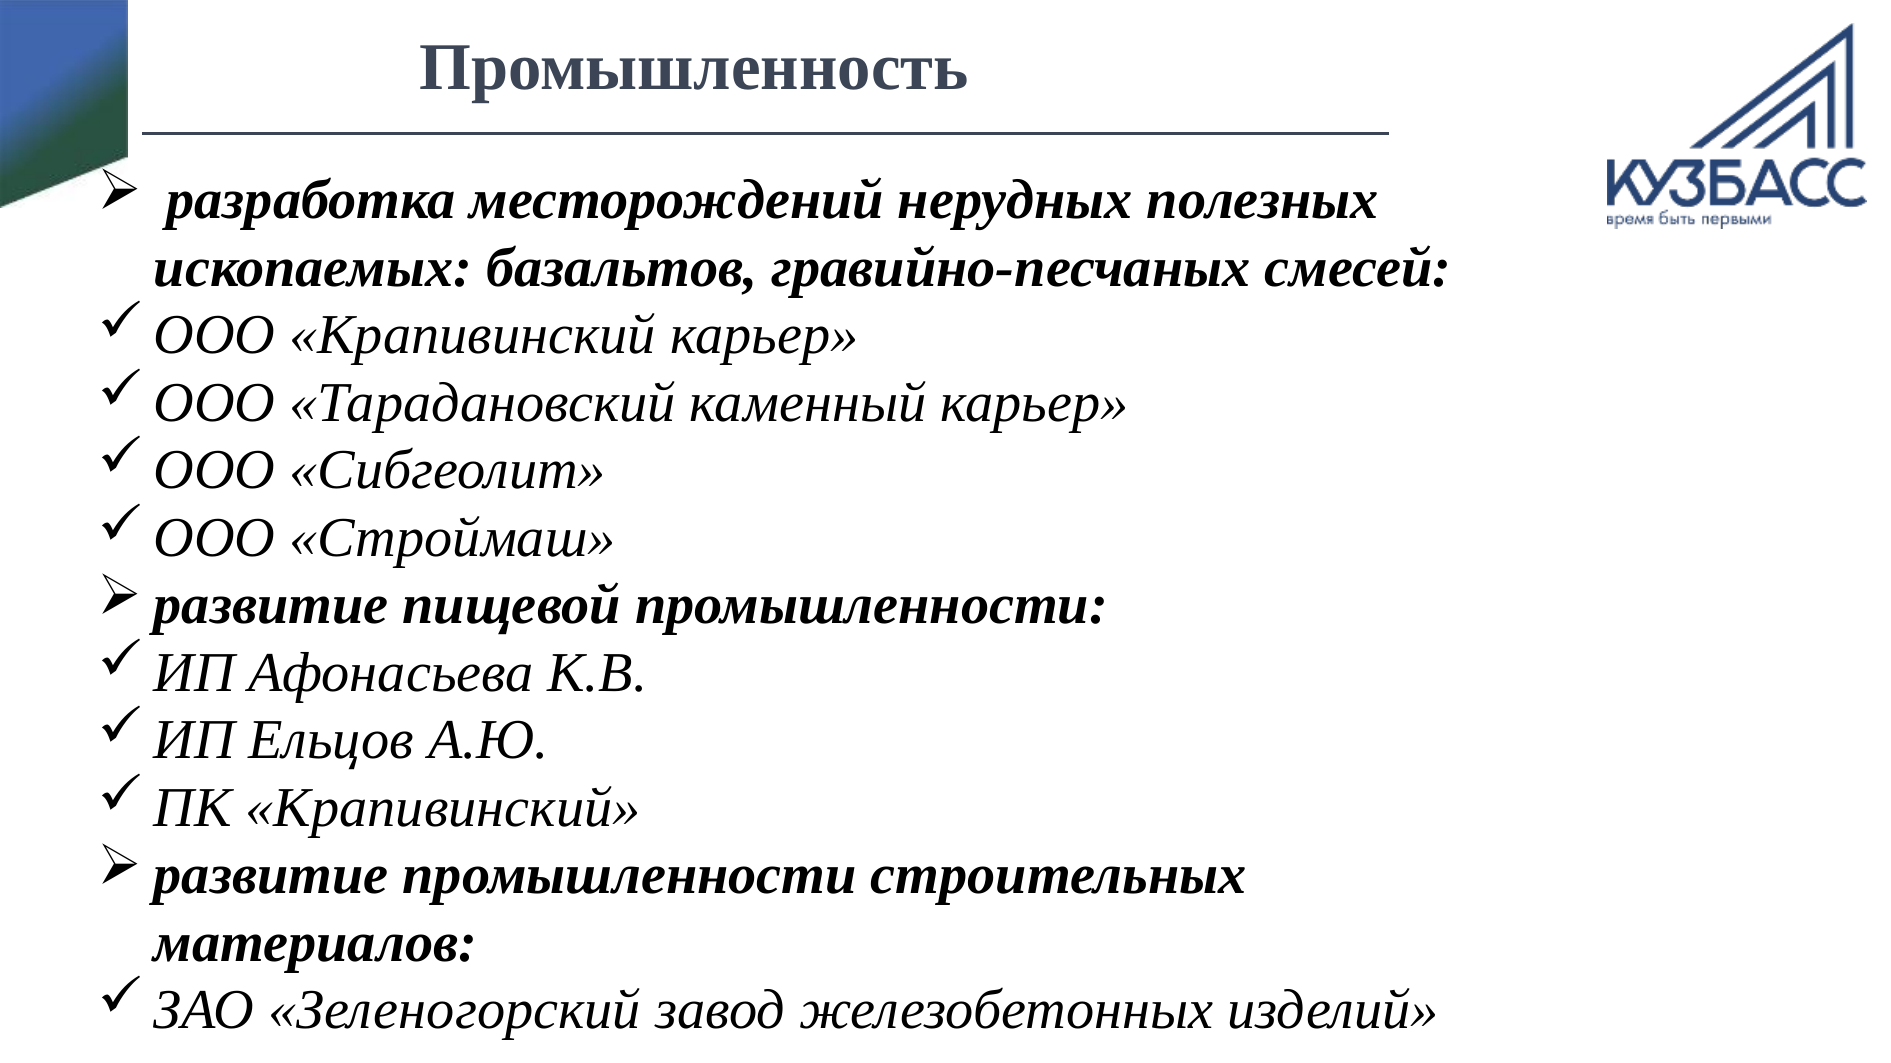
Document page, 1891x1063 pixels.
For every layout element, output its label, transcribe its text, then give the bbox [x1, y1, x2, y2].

text_box разработка месторождений нерудных полезных ископаемых: базальтов, гравийно-песчаных смесей: ООО «Крапивинский карьер» ООО «Тарадановский каменный карьер» ООО «Сибгеолит» ООО «Строймаш» развитие пищевой промышленности: ИП Афонасьева К.В. ИП Ельцов А.Ю. ПК «Крапивинский» развитие промышленности строительных материалов: ЗАО «Зеленогорский завод железобетонных изделий» [82, 155, 1528, 1048]
picture [1607, 23, 1867, 229]
picture [0, 0, 128, 208]
text_box Промышленность [404, 15, 985, 111]
